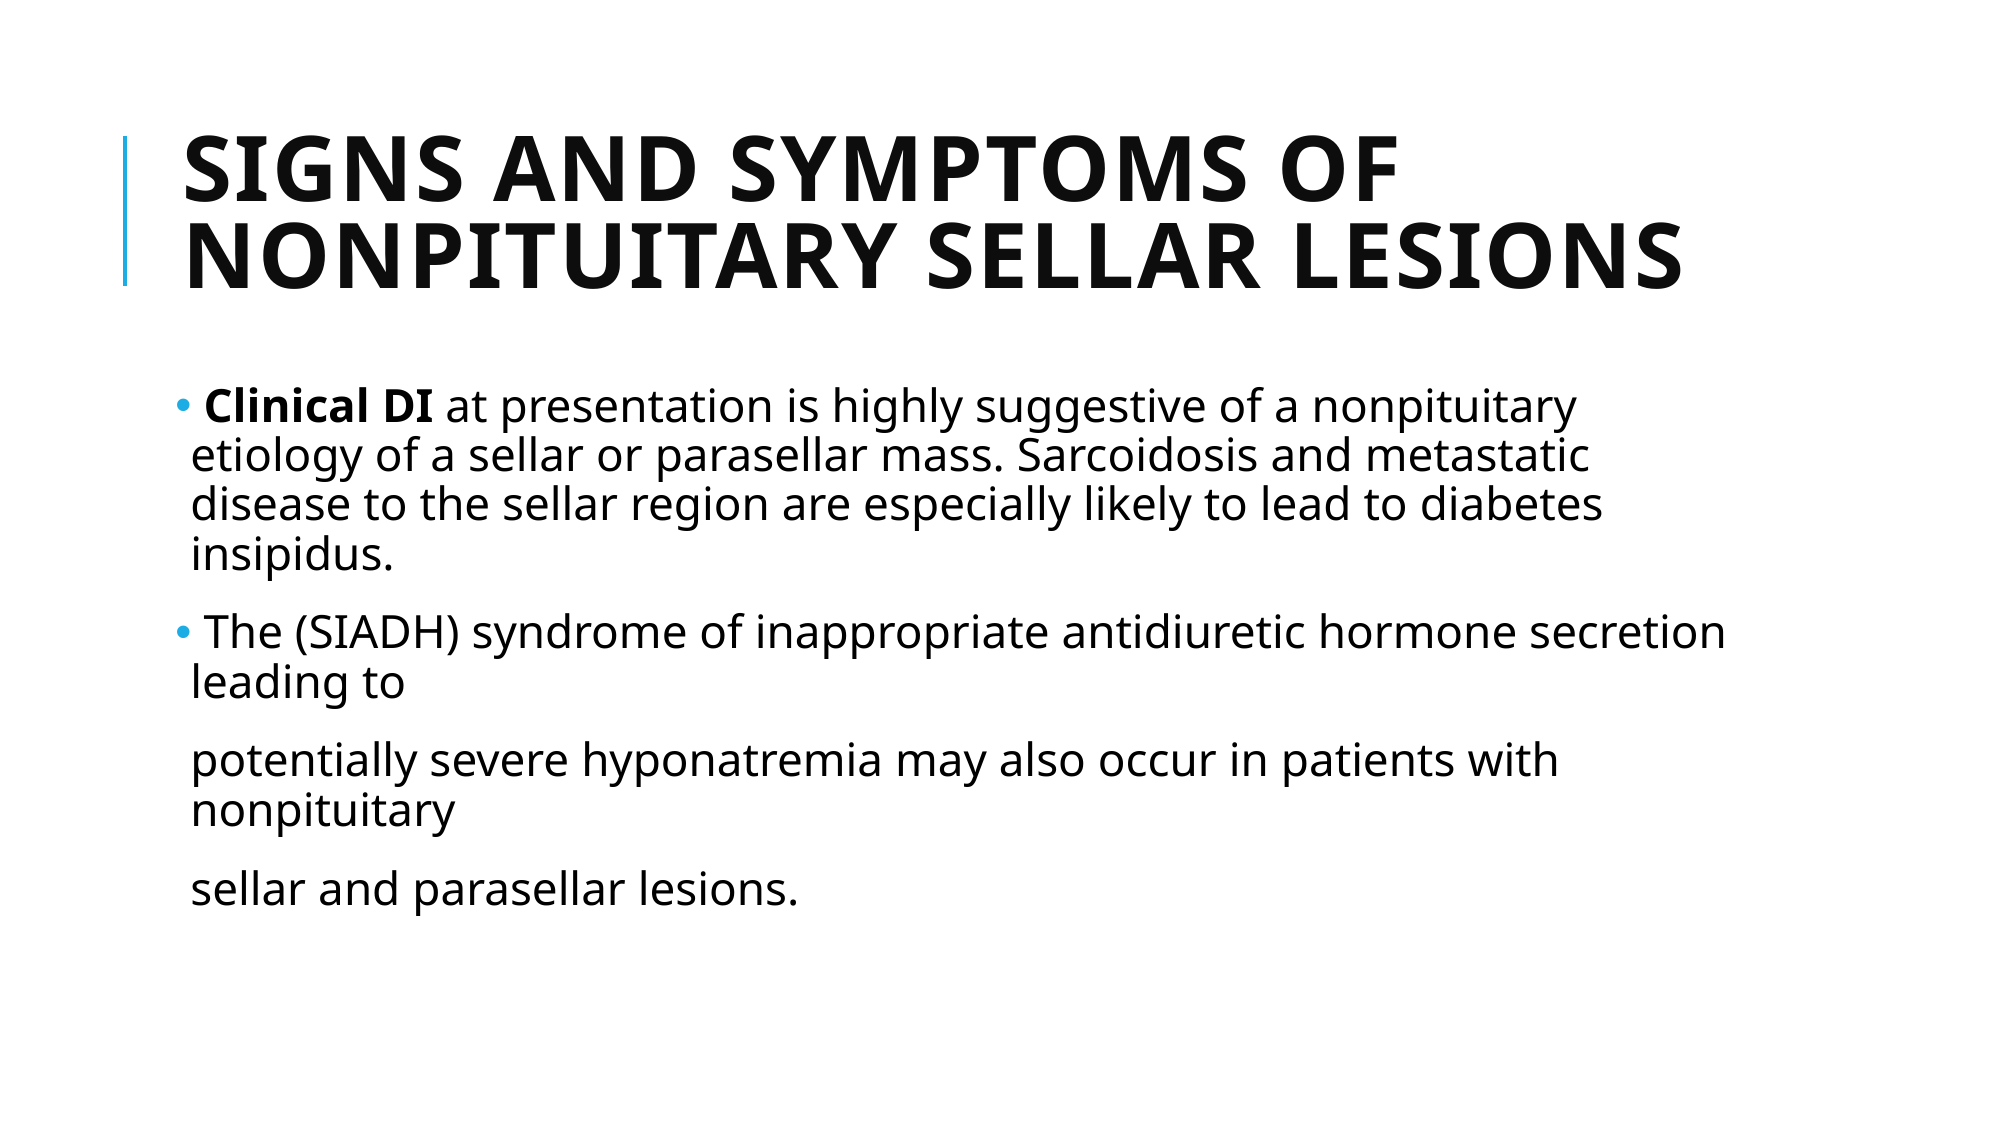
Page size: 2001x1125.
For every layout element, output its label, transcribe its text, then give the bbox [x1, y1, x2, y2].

list Clinical DI at presentation is highly suggestive of a nonpituitary etiology of a sellar or parasellar mass. Sarcoidosis and metastatic disease to the sellar region are especially likely to lead to diabetes insipidus. The (SIADH) syndrome of inappropriate antidiuretic hormone secretion leading to potentially severe hyponatremia may also occur in patients with nonpituitary sellar and parasellar lesions. [168, 375, 1763, 1035]
title SIGNS AND SYMPTOMS OF NONPITUITARY SELLAR LESIONS [168, 96, 1763, 342]
